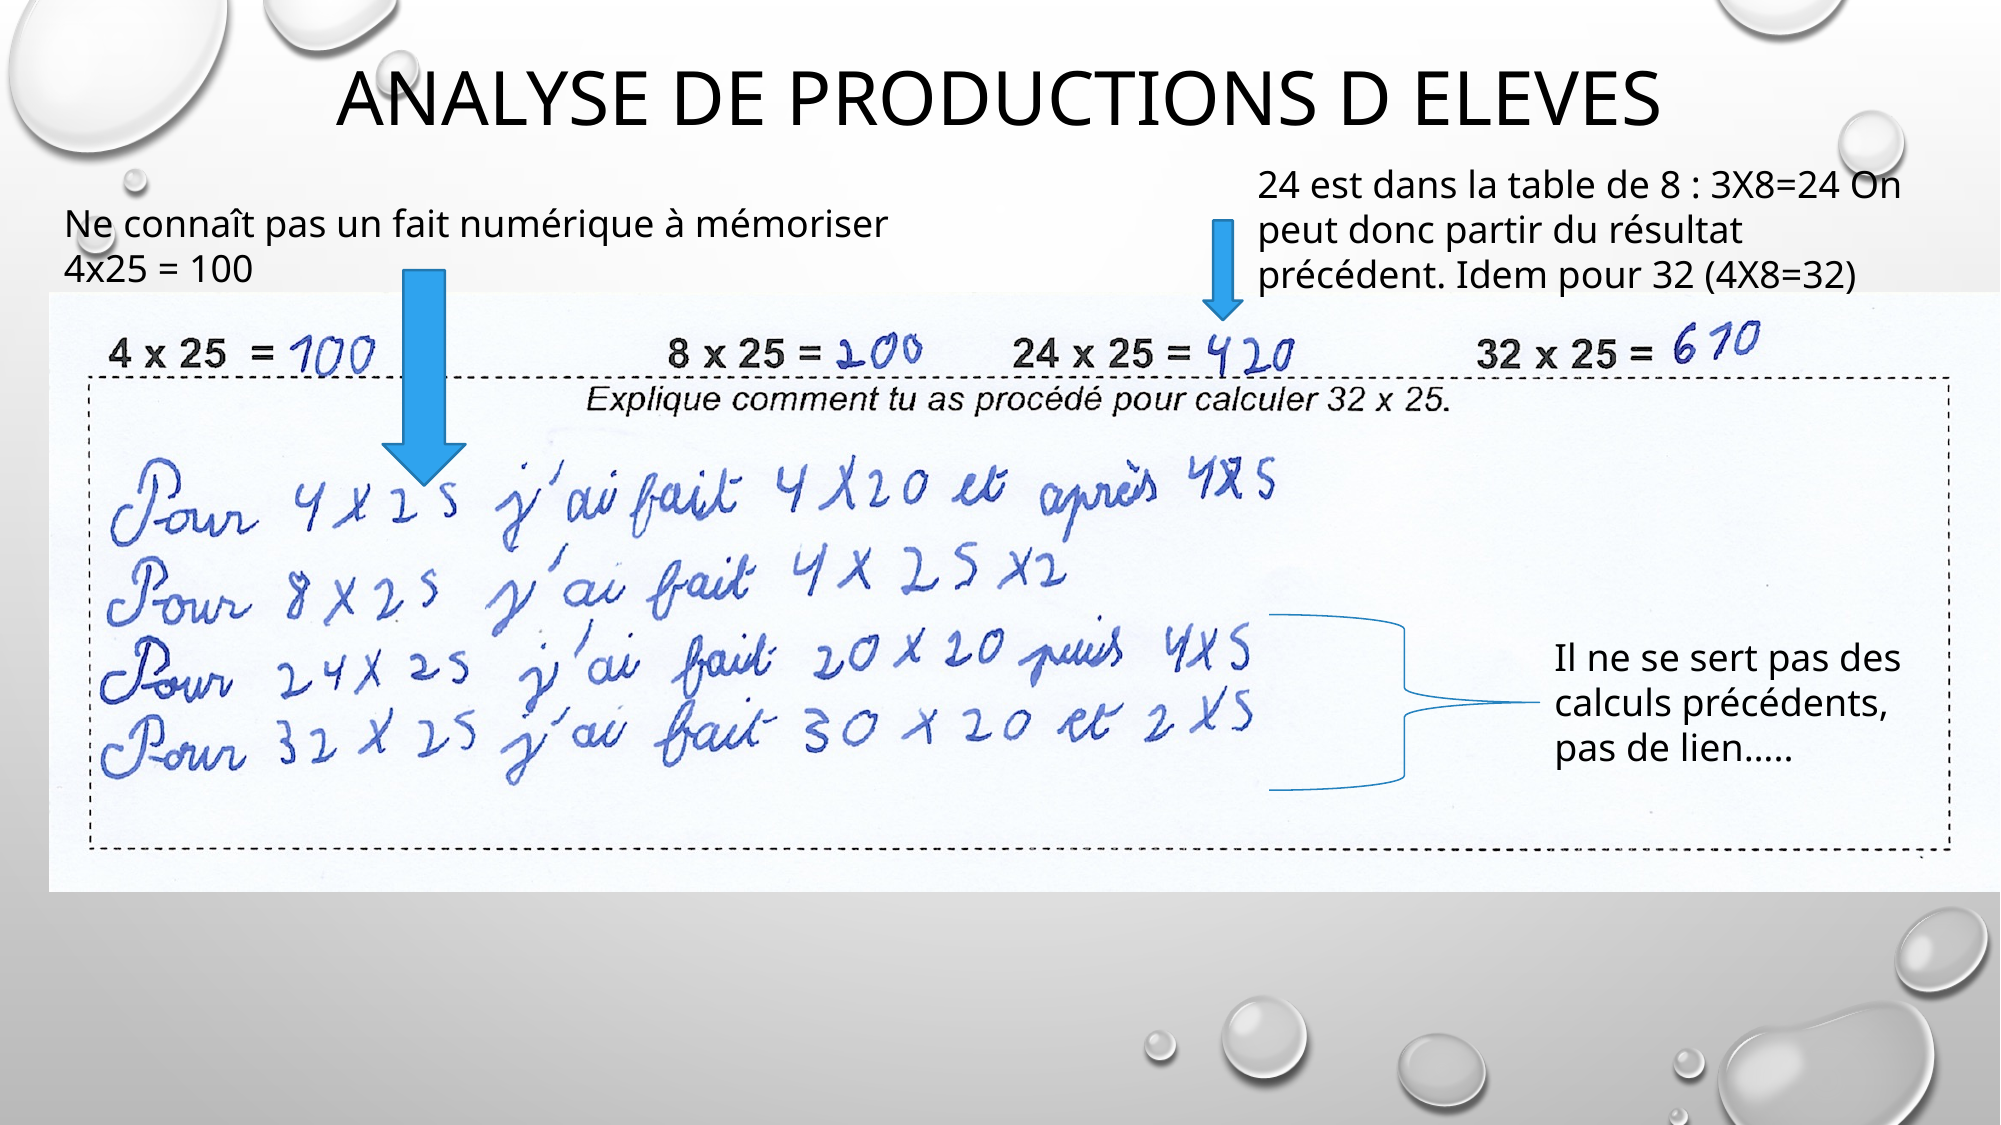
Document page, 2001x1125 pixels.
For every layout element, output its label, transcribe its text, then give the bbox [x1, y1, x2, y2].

text_box [1211, 219, 1235, 290]
picture [0, 0, 2000, 1125]
title ANALYSE DE productions D ELEVES [149, 31, 1850, 172]
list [48, 292, 2000, 893]
text_box 24 est dans la table de 8 : 3X8=24 On peut donc partir du résultat précédent. Idem pour 32 (4X8=32) [1242, 153, 1942, 290]
text_box Ne connaît pas un fait numérique à mémoriser 4x25 = 100 [49, 192, 966, 291]
